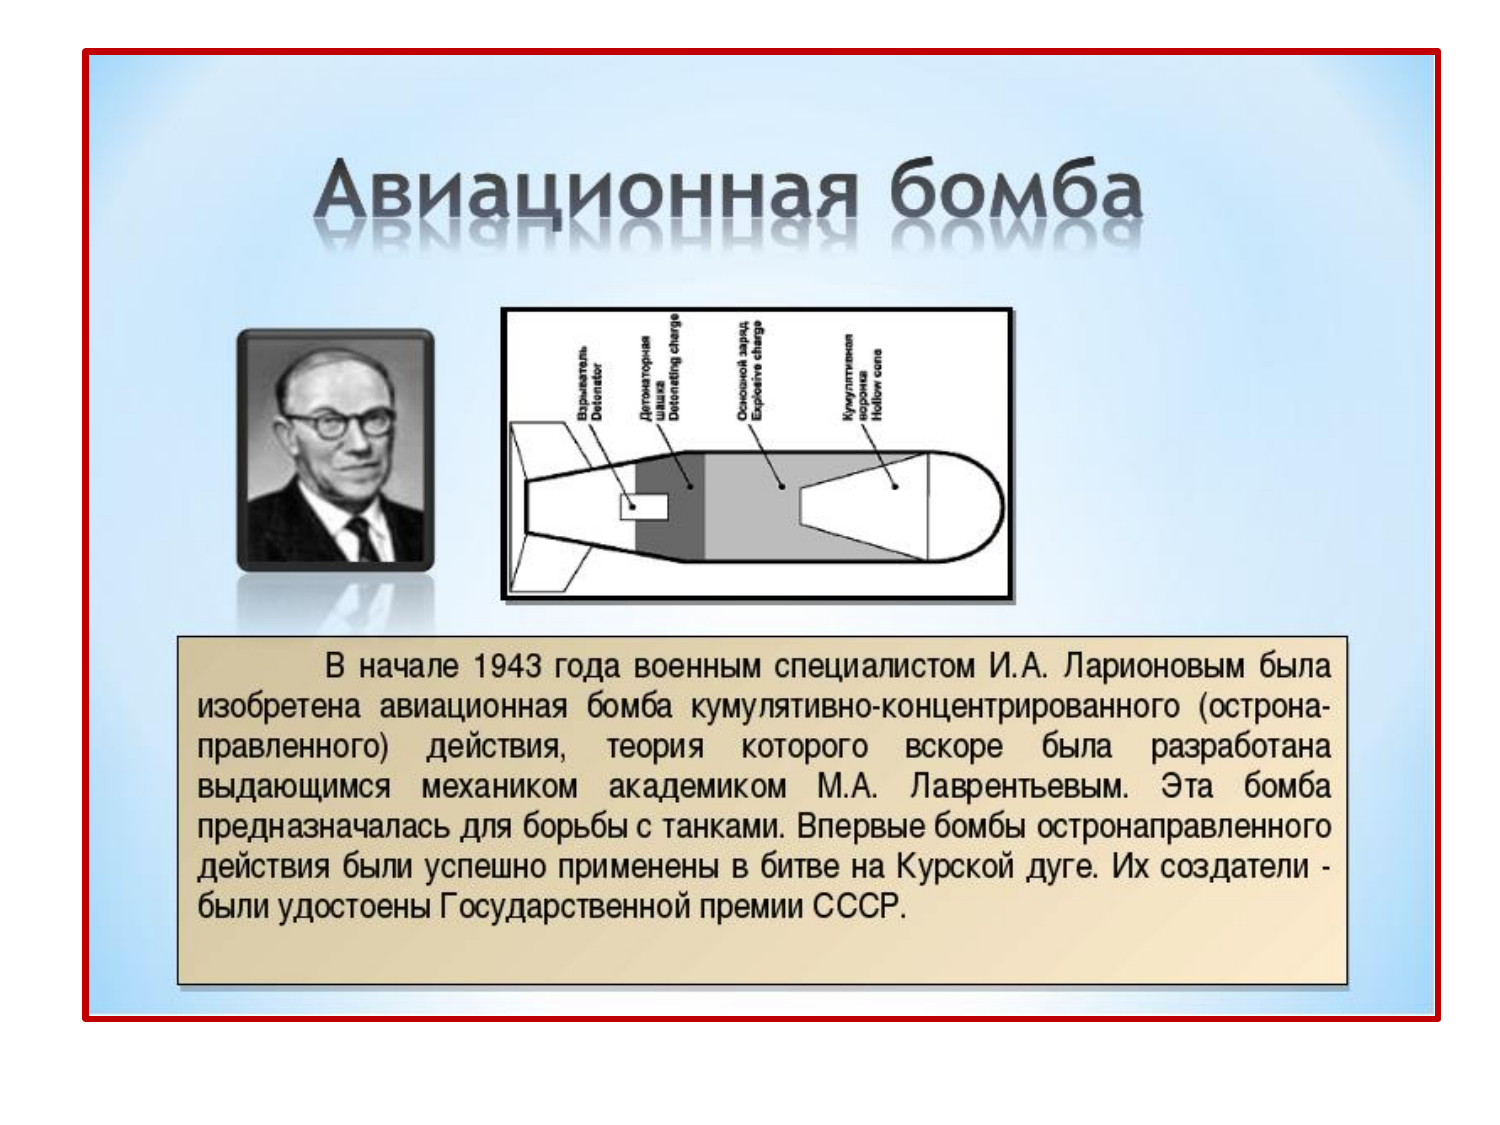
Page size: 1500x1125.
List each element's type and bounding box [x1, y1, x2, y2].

picture [88, 54, 1436, 1016]
